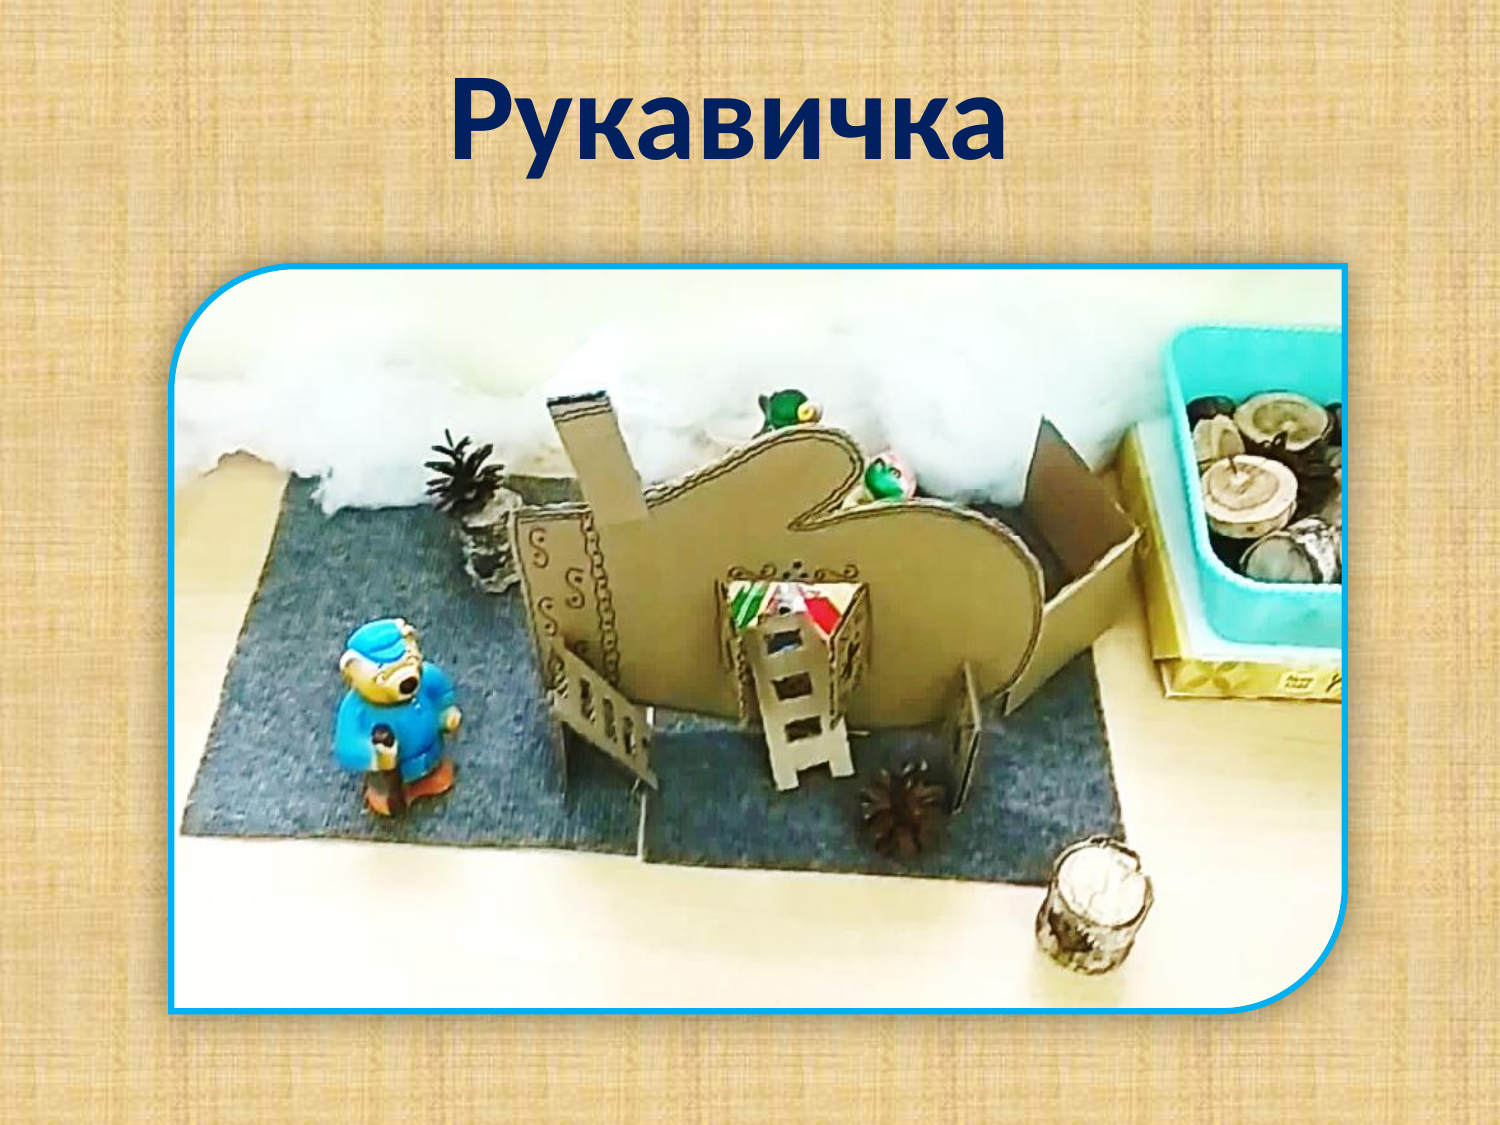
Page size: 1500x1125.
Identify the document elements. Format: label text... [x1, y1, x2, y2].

picture [0, 0, 1500, 1125]
text_box Рукавичка [433, 26, 1026, 192]
